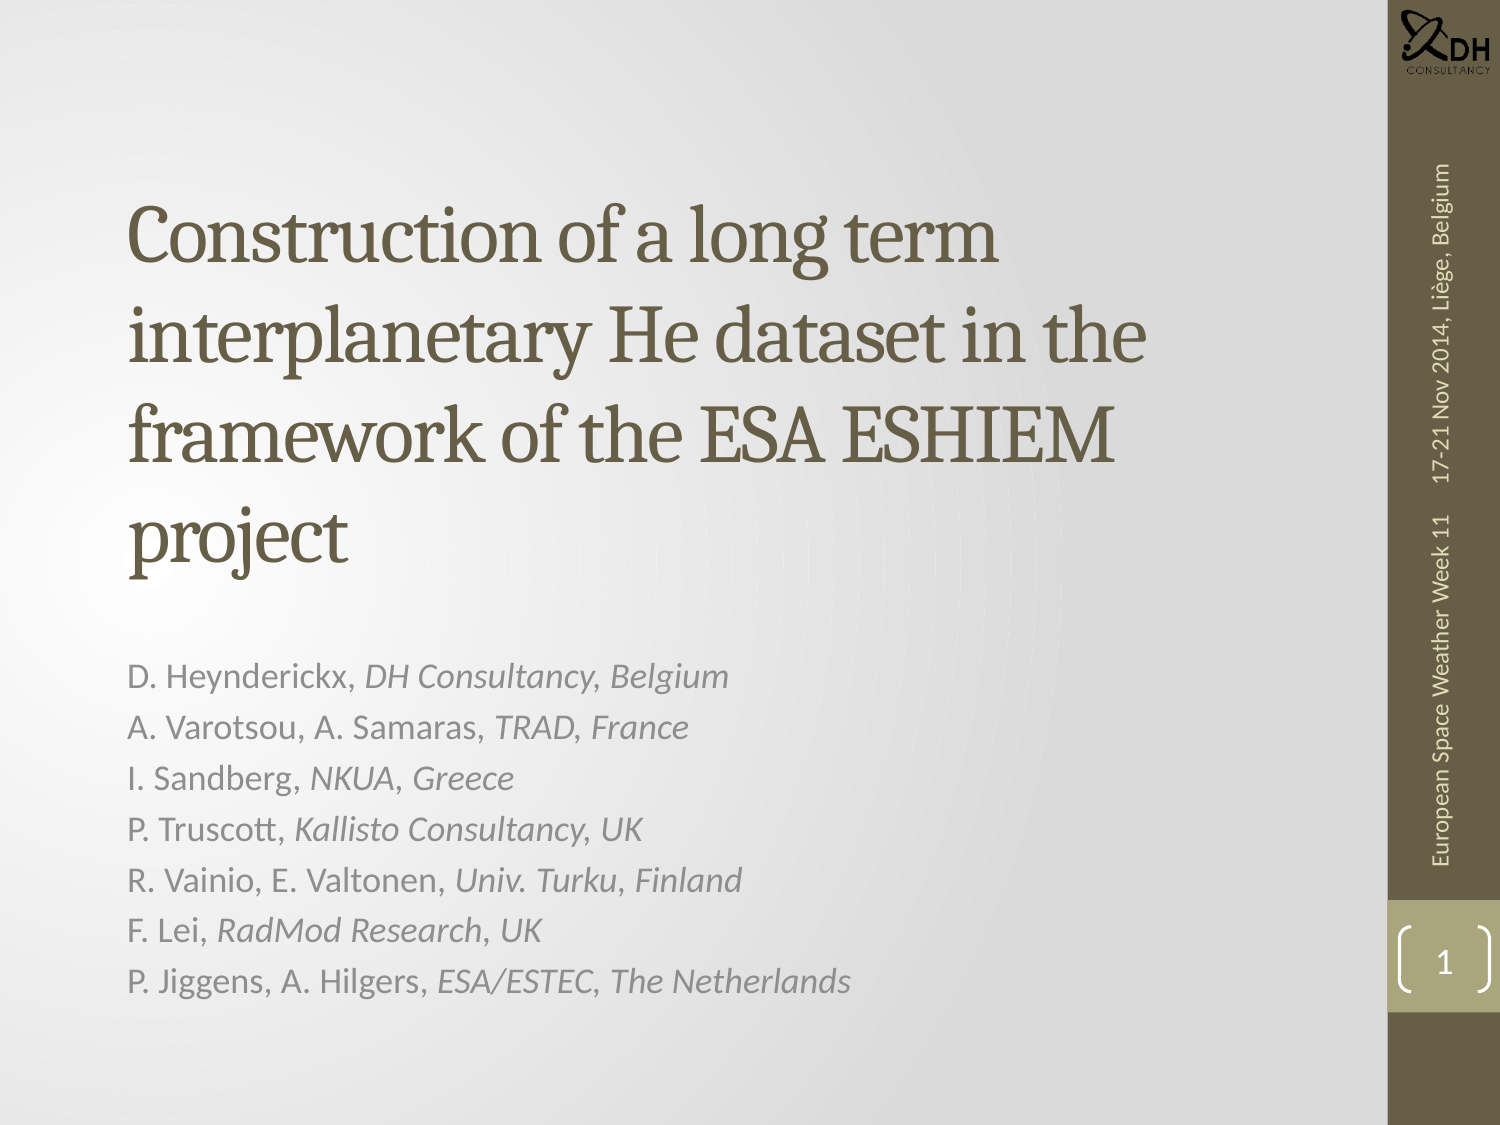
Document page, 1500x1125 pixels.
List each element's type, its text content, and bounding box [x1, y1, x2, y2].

subtitle D. Heynderickx, DH Consultancy, Belgium A. Varotsou, A. Samaras, TRAD, France I. Sandberg, NKUA, Greece P. Truscott, Kallisto Consultancy, UK R. Vainio, E. Valtonen, Univ. Turku, Finland F. Lei, RadMod Research, UK P. Jiggens, A. Hilgers, ESA/ESTEC, The Netherlands [112, 645, 1173, 1012]
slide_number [1408, 100, 1469, 500]
title Construction of a long term interplanetary He dataset in the framework of the ESA ESHIEM project [112, 160, 1350, 587]
footer European Space Weather Week 11 [1408, 500, 1469, 889]
slide_number 1 [1397, 925, 1492, 994]
picture [1395, 5, 1492, 77]
